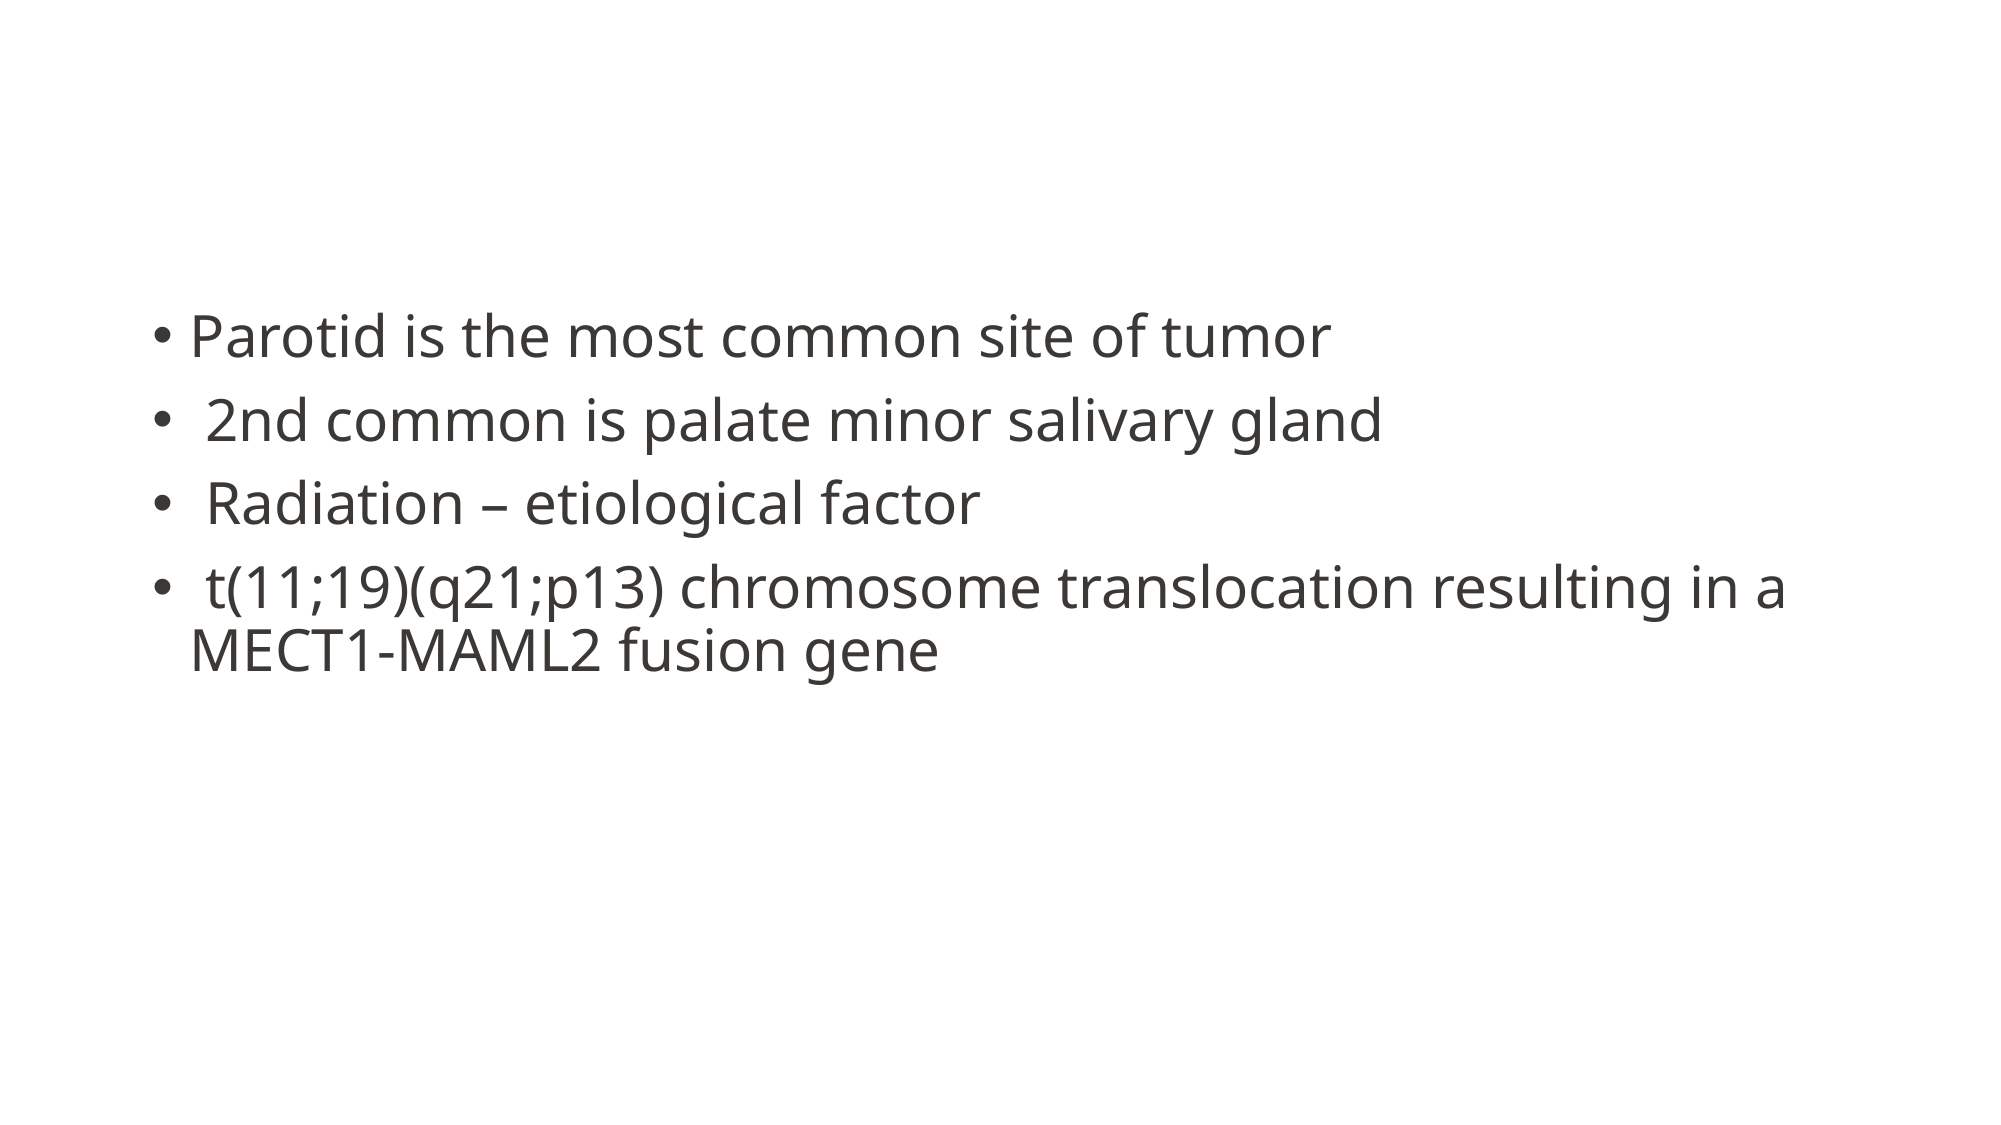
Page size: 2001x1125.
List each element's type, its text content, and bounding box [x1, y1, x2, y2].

list Parotid is the most common site of tumor 2nd common is palate minor salivary gland Radiation – etiological factor t(11;19)(q21;p13) chromosome translocation resulting in a MECT1-MAML2 fusion gene [137, 299, 1863, 1014]
